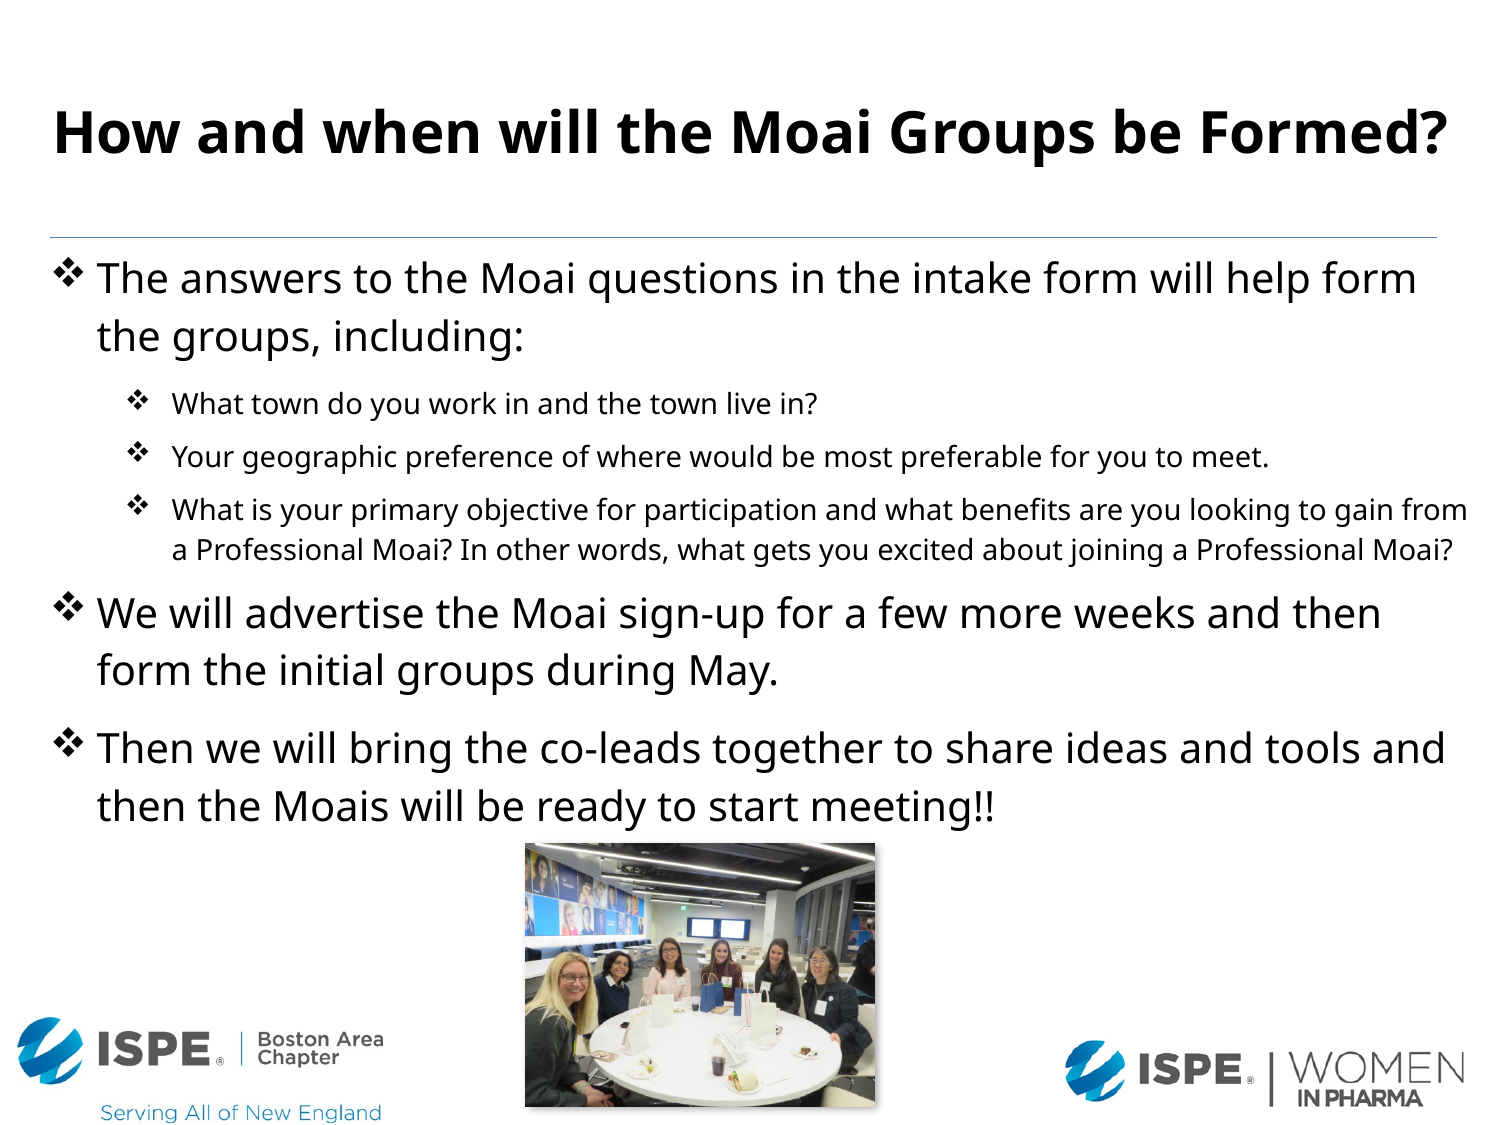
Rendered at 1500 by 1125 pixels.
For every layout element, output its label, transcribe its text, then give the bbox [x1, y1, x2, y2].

text_box How and when will the Moai Groups be Formed? [37, 87, 1500, 173]
picture [1040, 1027, 1495, 1125]
text_box The answers to the Moai questions in the intake form will help form the groups, including: What town do you work in and the town live in? Your geographic preference of where would be most preferable for you to meet. What is your primary objective for participation and what benefits are you looking to gain from a Professional Moai? In other words, what gets you excited about joining a Professional Moai? We will advertise the Moai sign-up for a few more weeks and then form the initial groups during May. Then we will bring the co-leads together to share ideas and tools and then the Moais will be ready to start meeting!! [0, 237, 1488, 1125]
picture [524, 843, 876, 1107]
picture [16, 1017, 384, 1123]
